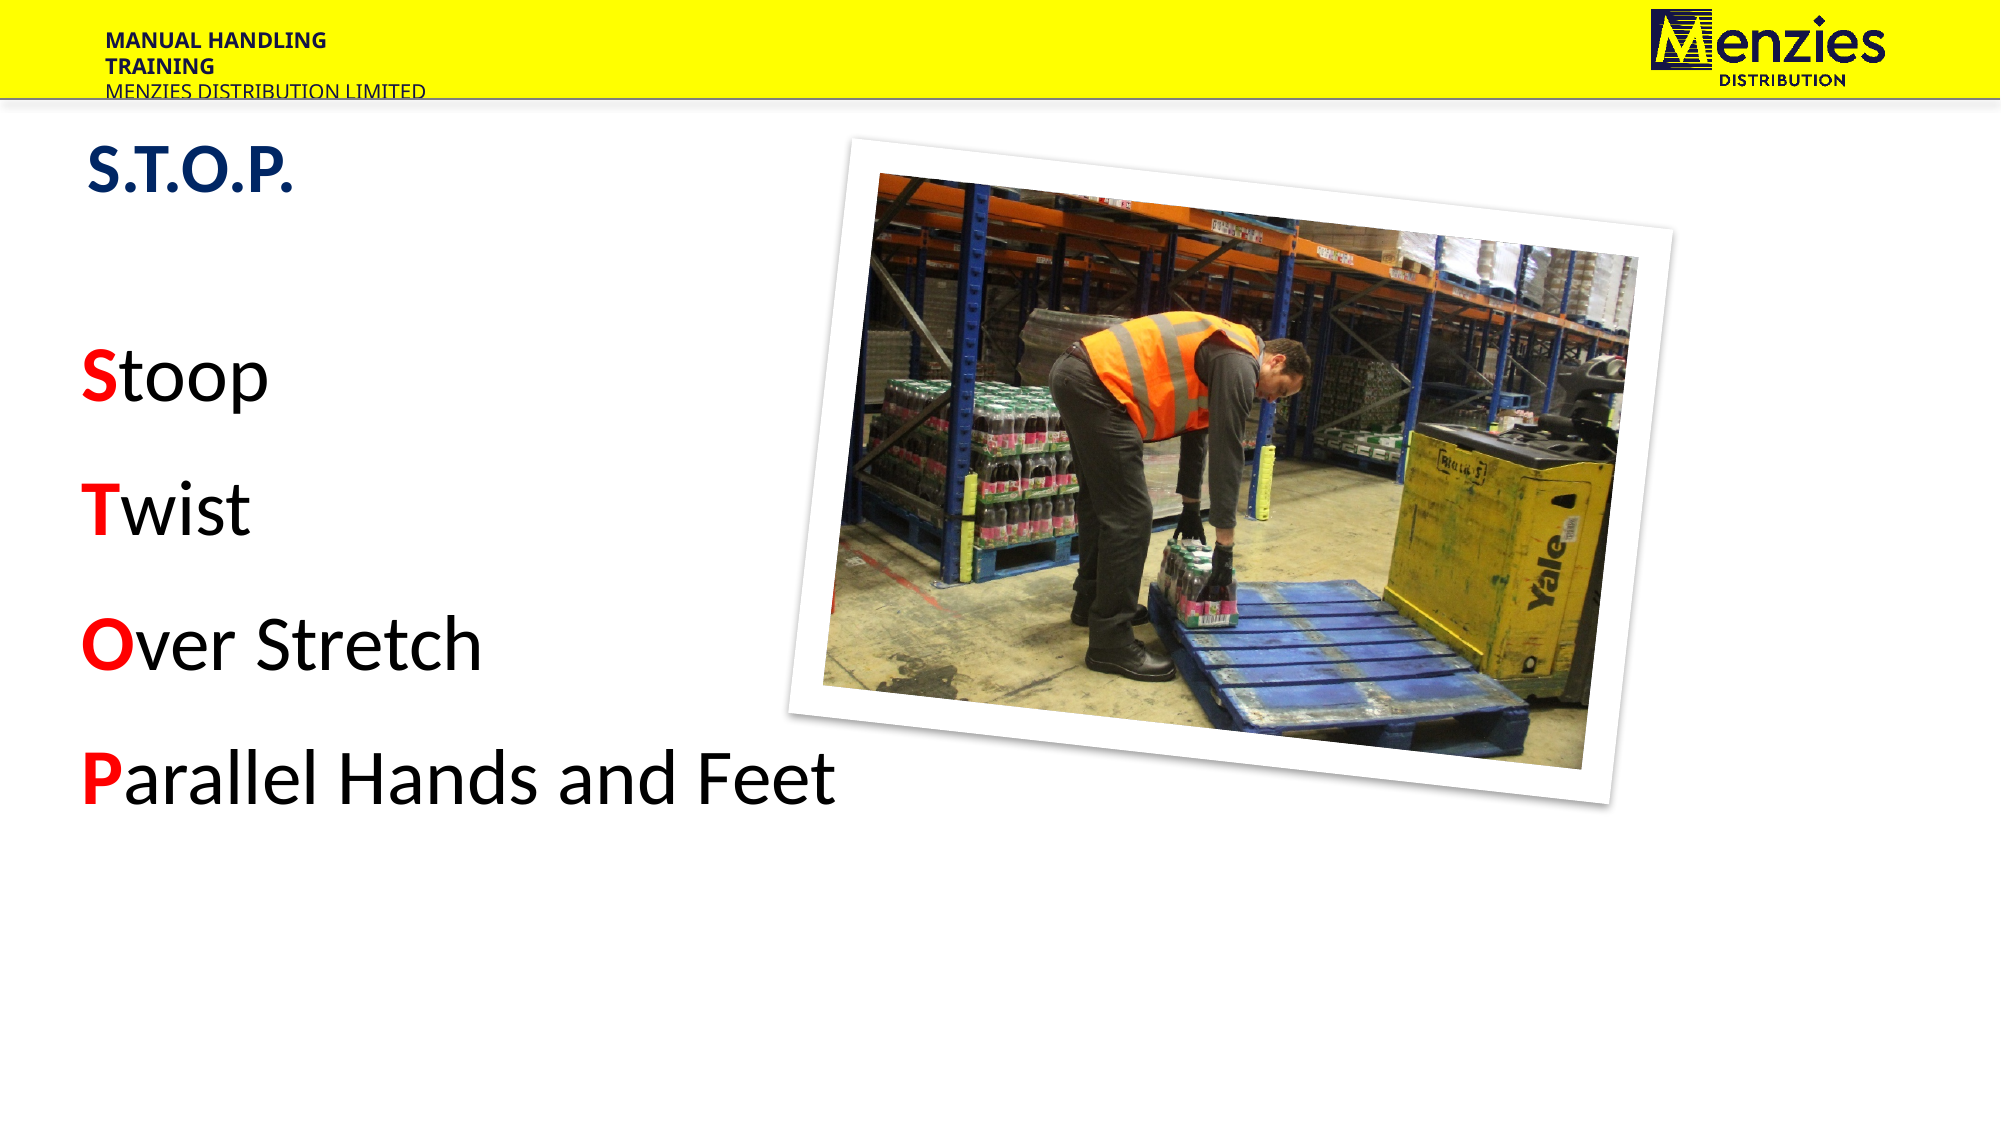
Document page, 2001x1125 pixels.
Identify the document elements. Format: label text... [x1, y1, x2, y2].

picture [1649, 7, 1886, 87]
text_box Stoop Twist Over Stretch Parallel Hands and Feet [66, 314, 894, 828]
picture [823, 173, 1638, 769]
text_box S.T.O.P. [72, 95, 622, 233]
